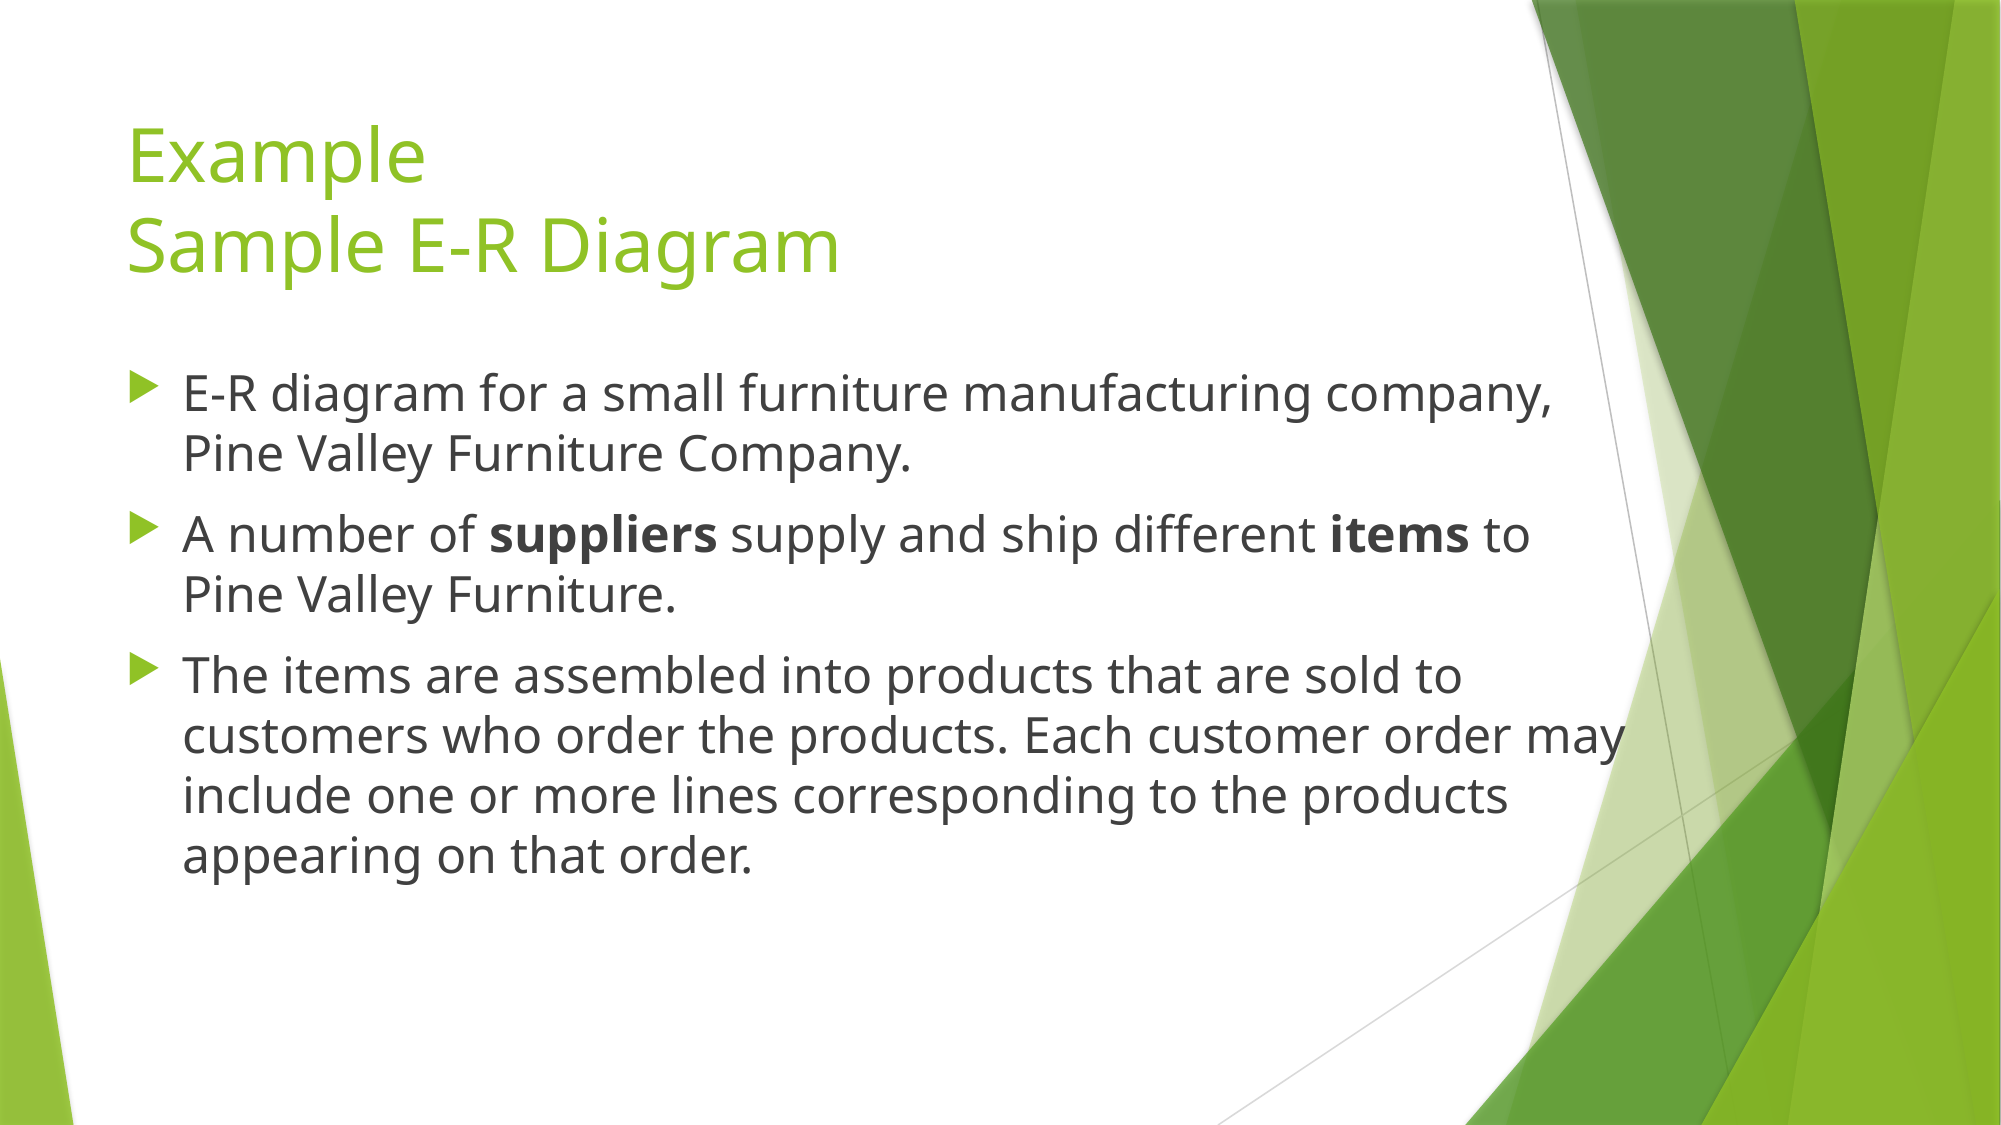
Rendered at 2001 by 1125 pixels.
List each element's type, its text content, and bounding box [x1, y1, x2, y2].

title Example Sample E-R Diagram [111, 99, 1522, 317]
list E-R diagram for a small furniture manufacturing company, Pine Valley Furniture Company. A number of suppliers supply and ship different items to Pine Valley Furniture. The items are assembled into products that are sold to customers who order the products. Each customer order may include one or more lines corresponding to the products appearing on that order. [111, 354, 1644, 992]
